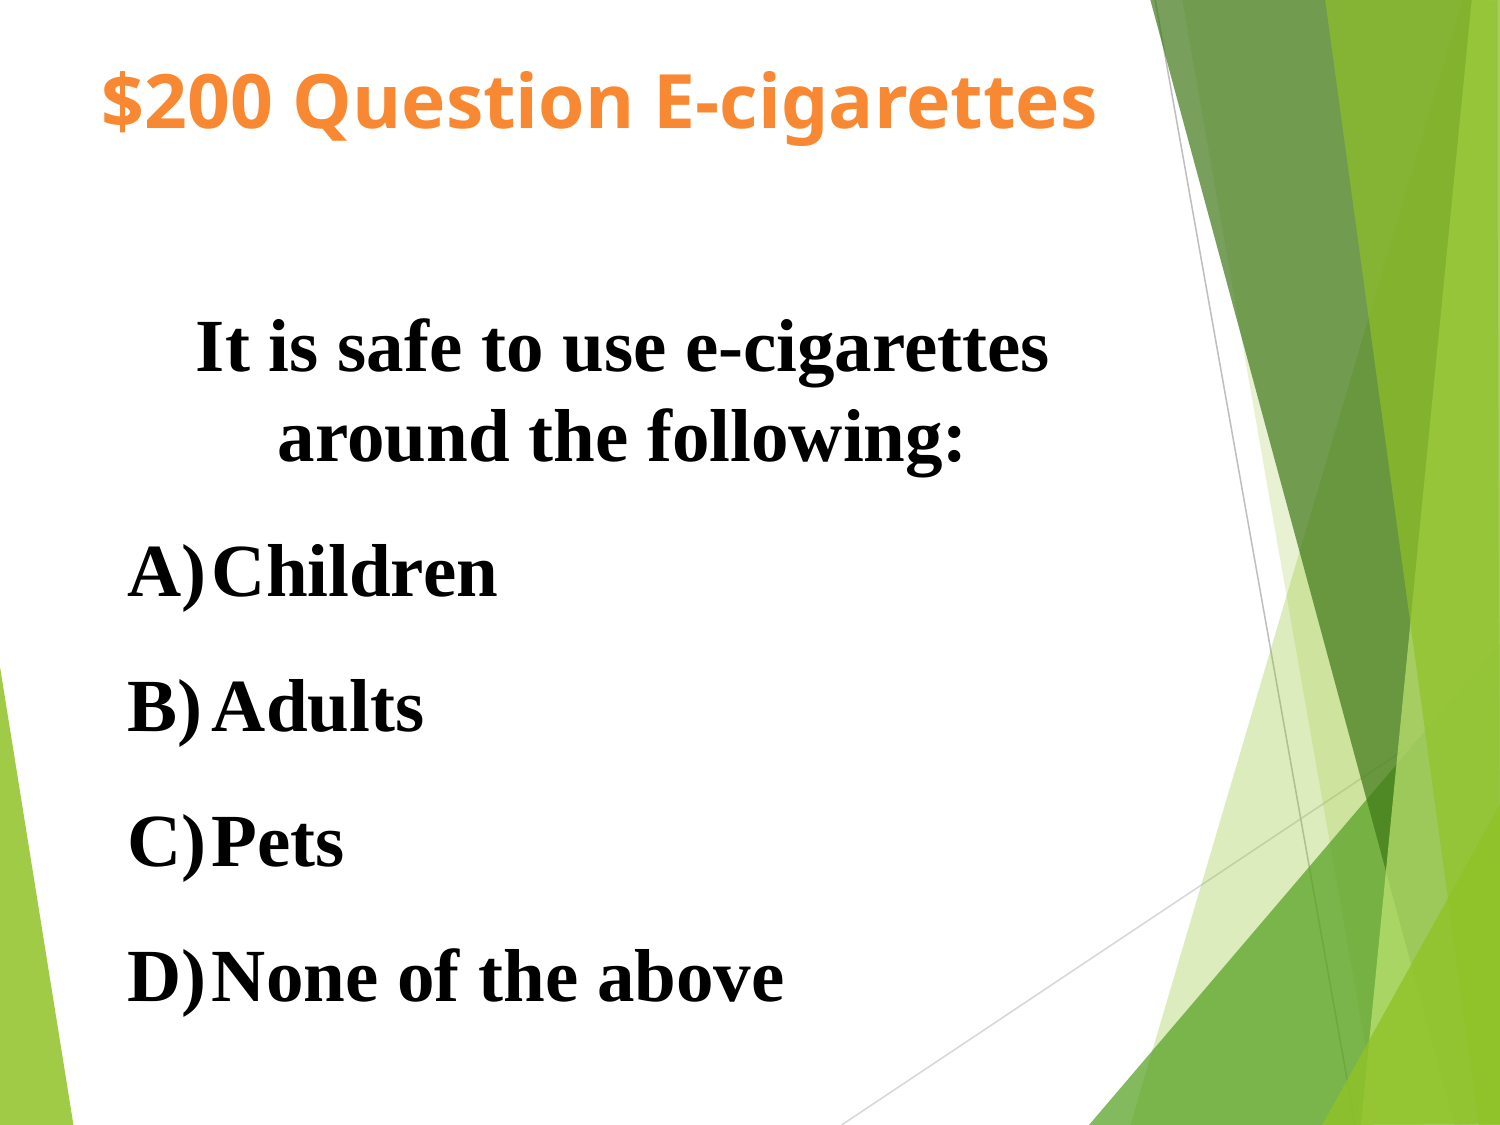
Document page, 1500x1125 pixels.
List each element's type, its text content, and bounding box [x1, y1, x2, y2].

title $200 Question E-cigarettes [0, 46, 1275, 182]
text_box It is safe to use e-cigarettes around the following: Children Adults Pets None of the above [0, 289, 1134, 1025]
